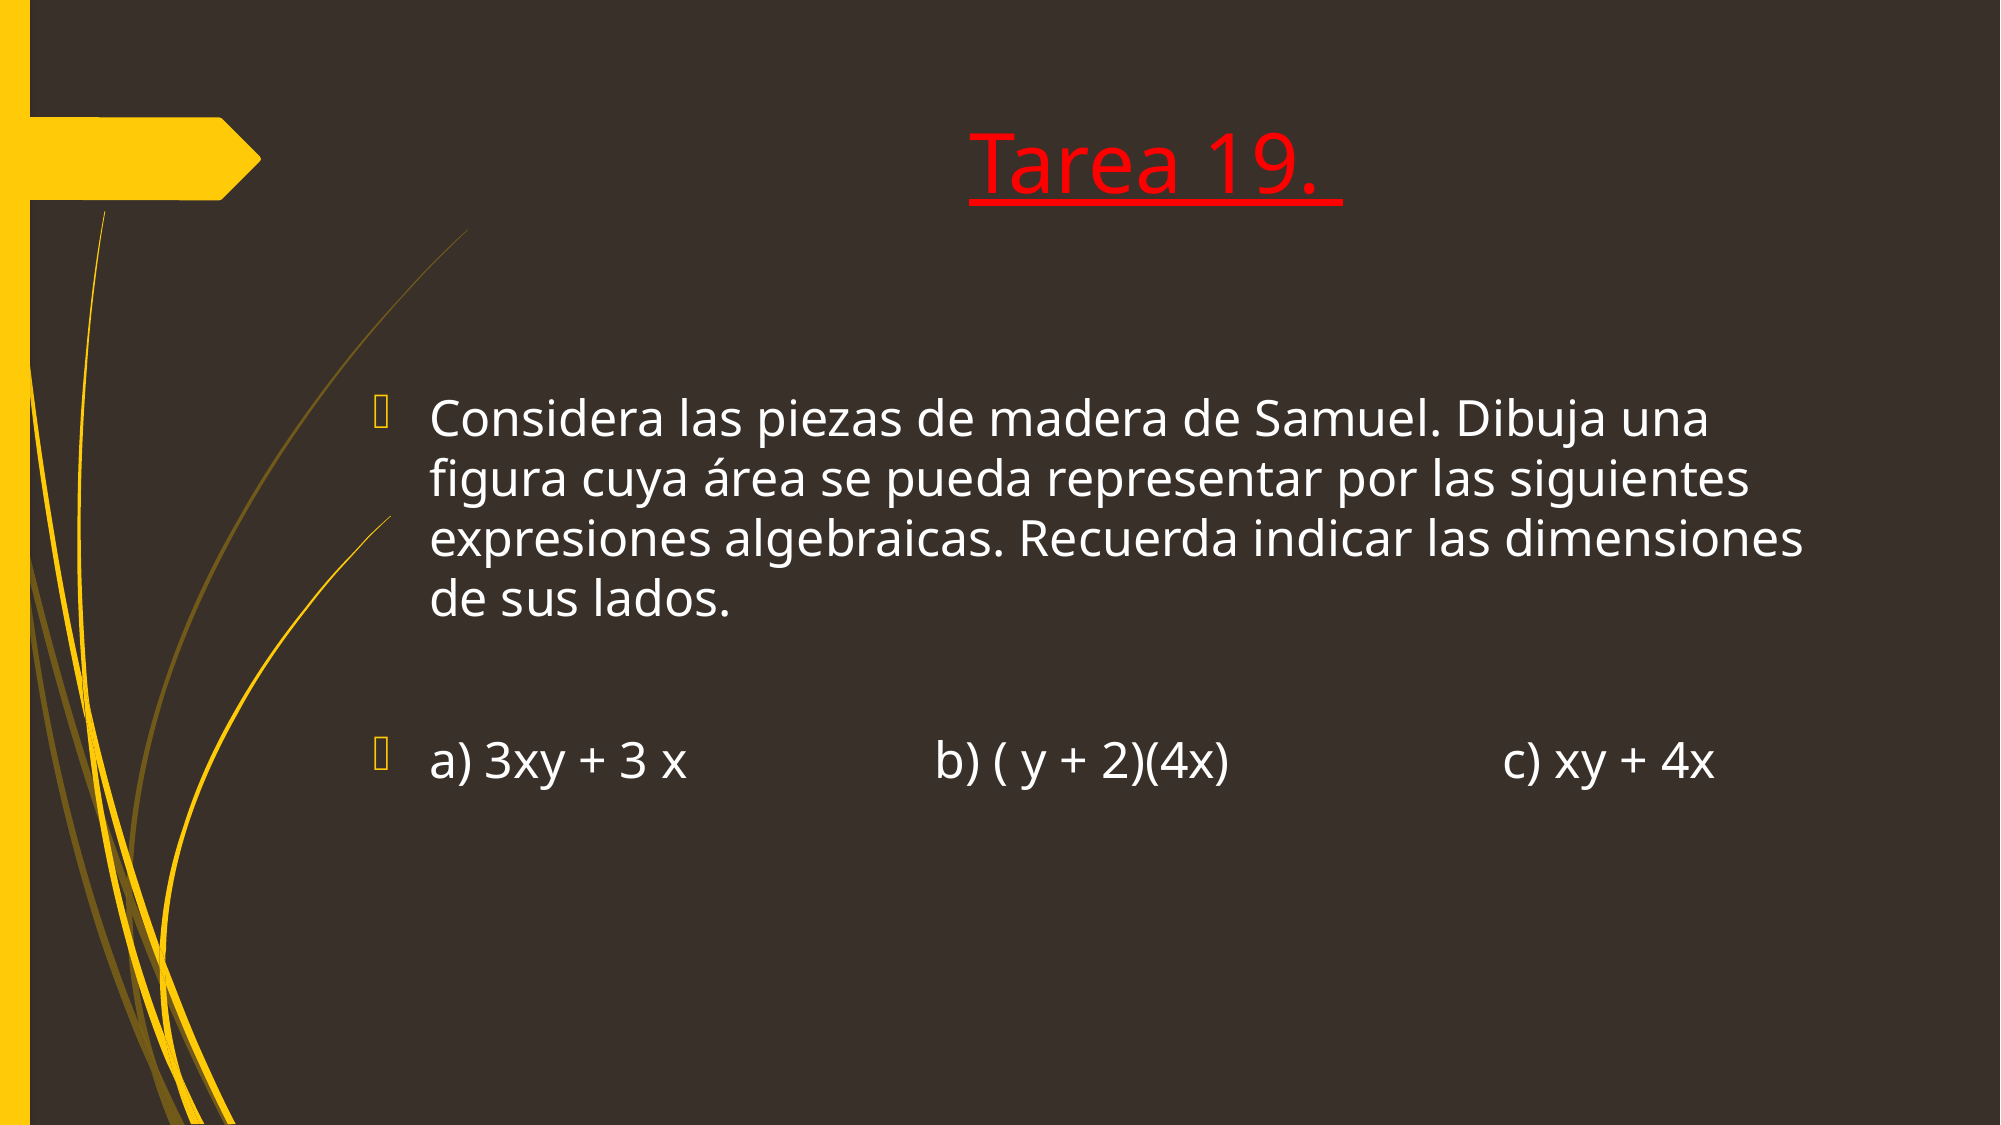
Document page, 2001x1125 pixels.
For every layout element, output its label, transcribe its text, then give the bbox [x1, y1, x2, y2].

list Considera las piezas de madera de Samuel. Dibuja una figura cuya área se pueda representar por las siguientes expresiones algebraicas. Recuerda indicar las dimensiones de sus lados. a) 3xy + 3 x b) ( y + 2)(4x) c) xy + 4x [357, 379, 1821, 1023]
title Tarea 19. [425, 102, 1888, 313]
